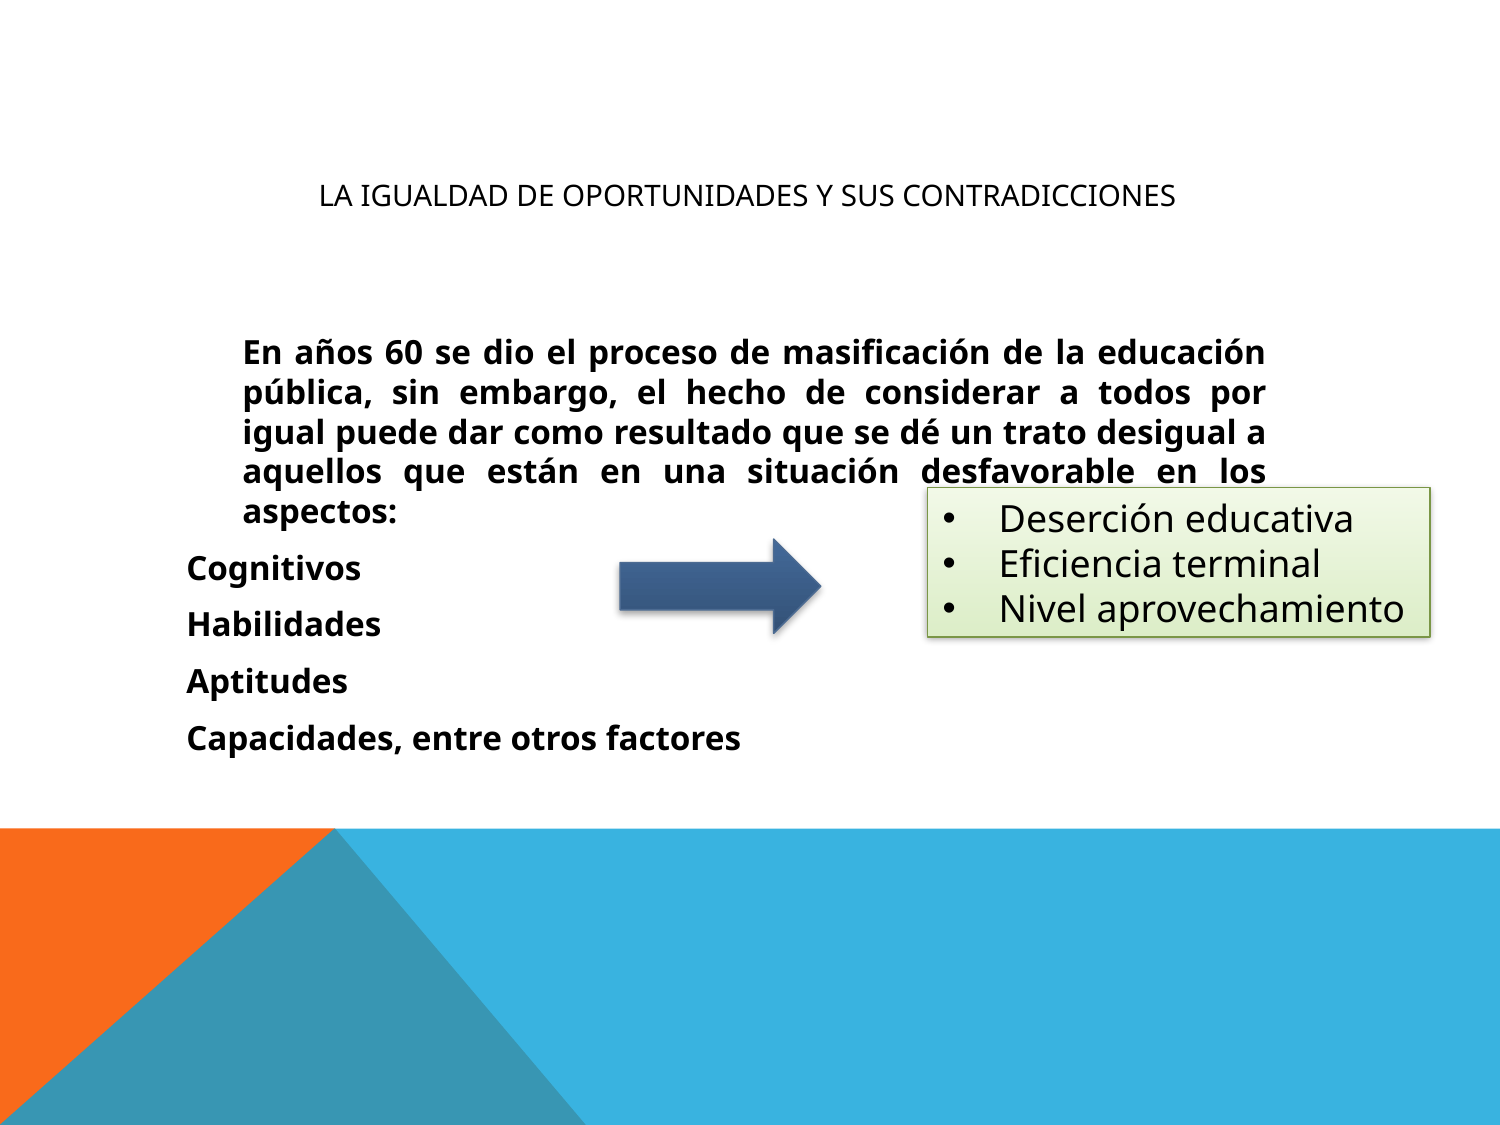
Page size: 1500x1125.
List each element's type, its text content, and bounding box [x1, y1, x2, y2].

text_box Deserción educativa Eficiencia terminal Nivel aprovechamiento [927, 487, 1431, 638]
text_box [619, 538, 822, 635]
title La igualdad de oportunidades y sus contradicciones [171, 168, 1324, 220]
list En años 60 se dio el proceso de masificación de la educación pública, sin embargo, el hecho de considerar a todos por igual puede dar como resultado que se dé un trato desigual a aquellos que están en una situación desfavorable en los aspectos: Cognitivos Habilidades Aptitudes Capacidades, entre otros factores [171, 267, 1283, 957]
